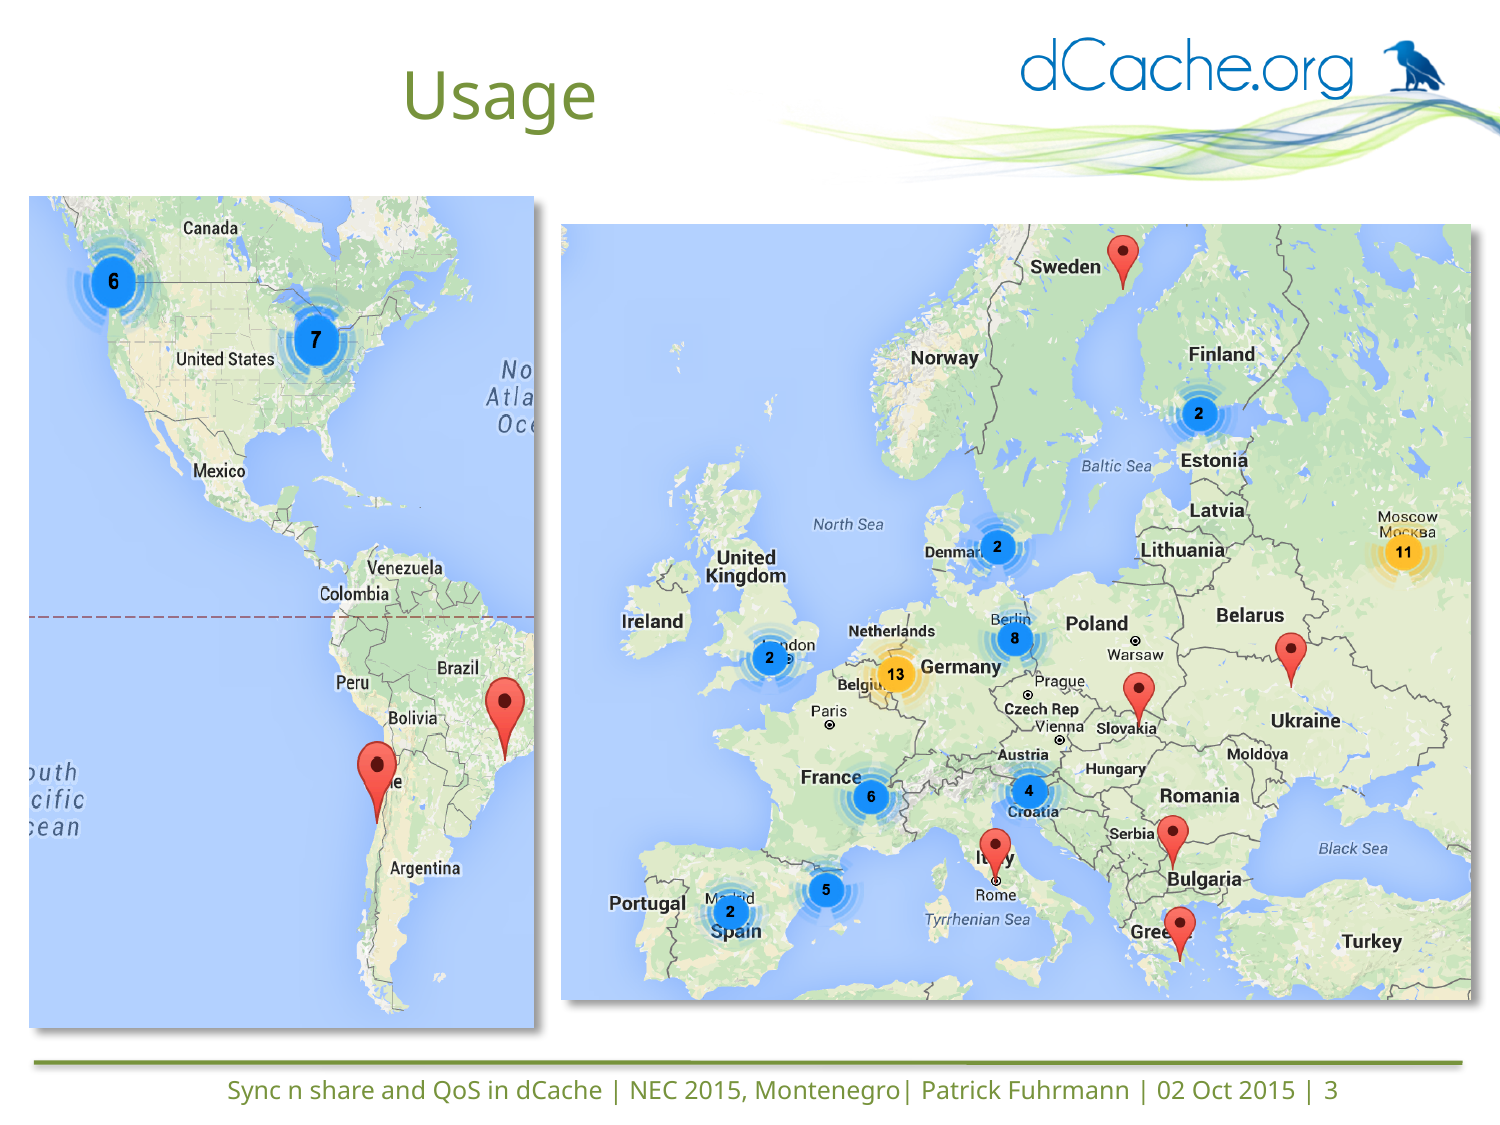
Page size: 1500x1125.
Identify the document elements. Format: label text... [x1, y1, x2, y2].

title Usage [0, 45, 1175, 233]
picture [29, 195, 534, 1028]
picture [560, 224, 1472, 1000]
picture [712, 24, 1500, 192]
